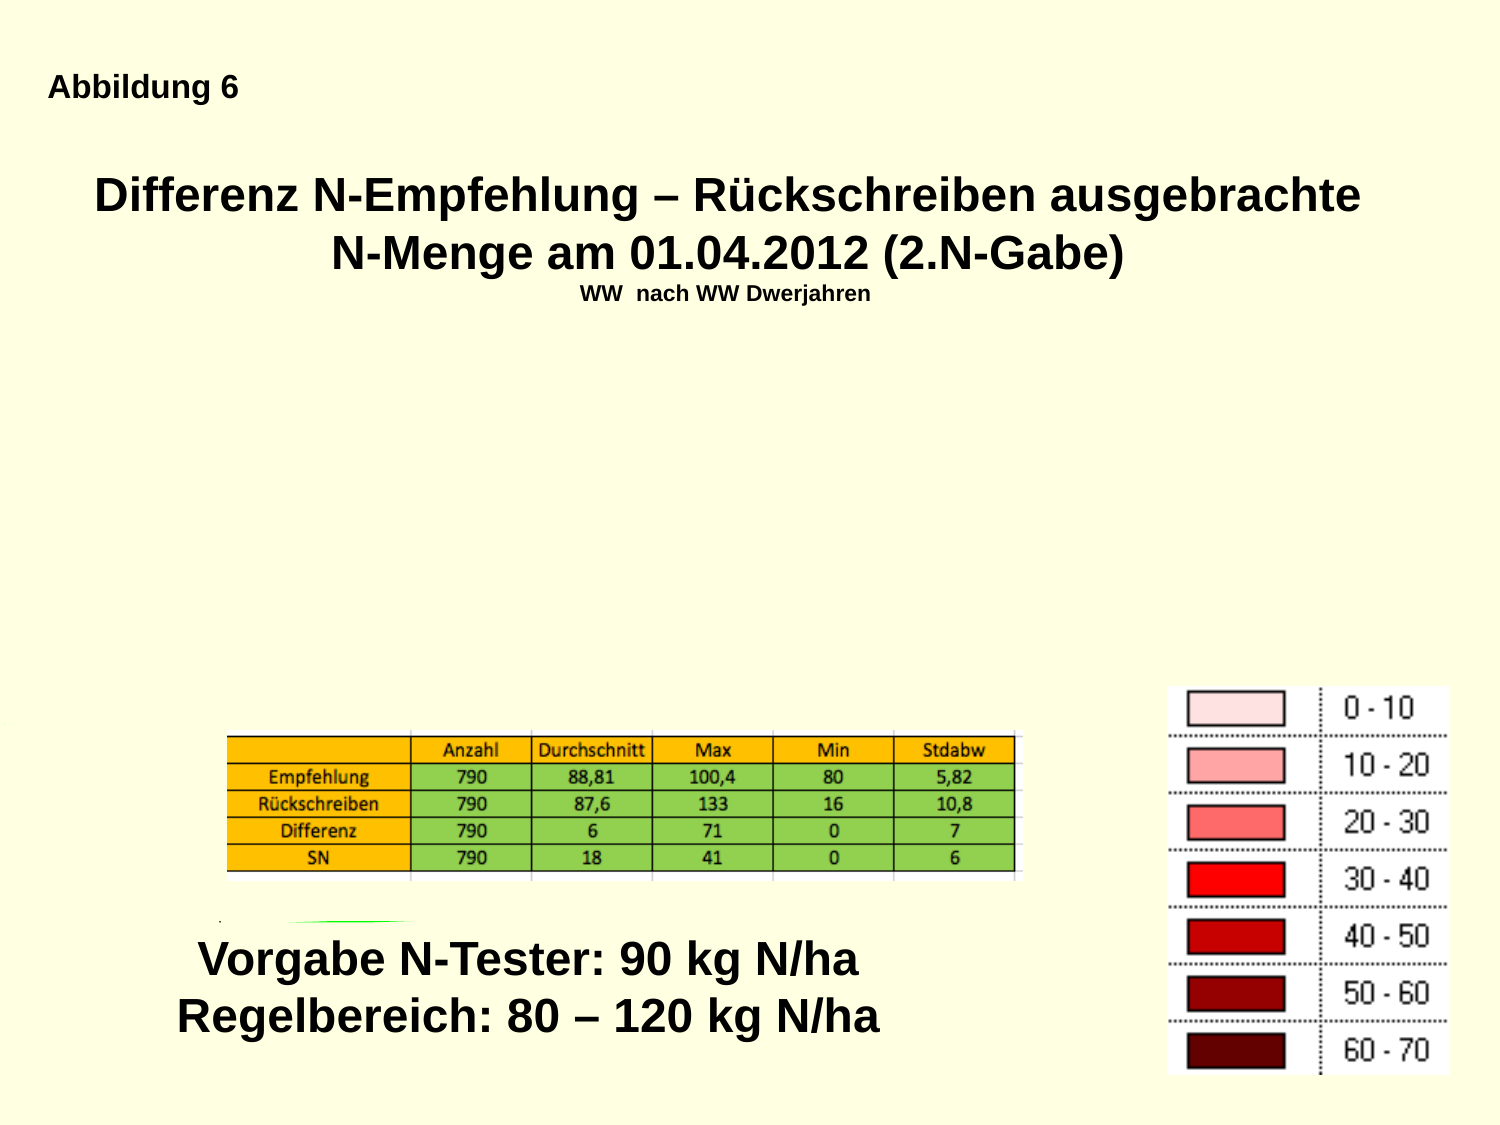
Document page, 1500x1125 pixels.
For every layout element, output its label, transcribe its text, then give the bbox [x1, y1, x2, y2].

picture [4, 98, 1500, 1075]
text_box Abbildung 6 [32, 58, 306, 97]
text_box Vorgabe N-Tester: 90 kg N/ha Regelbereich: 80 – 120 kg N/ha [162, 932, 895, 1048]
